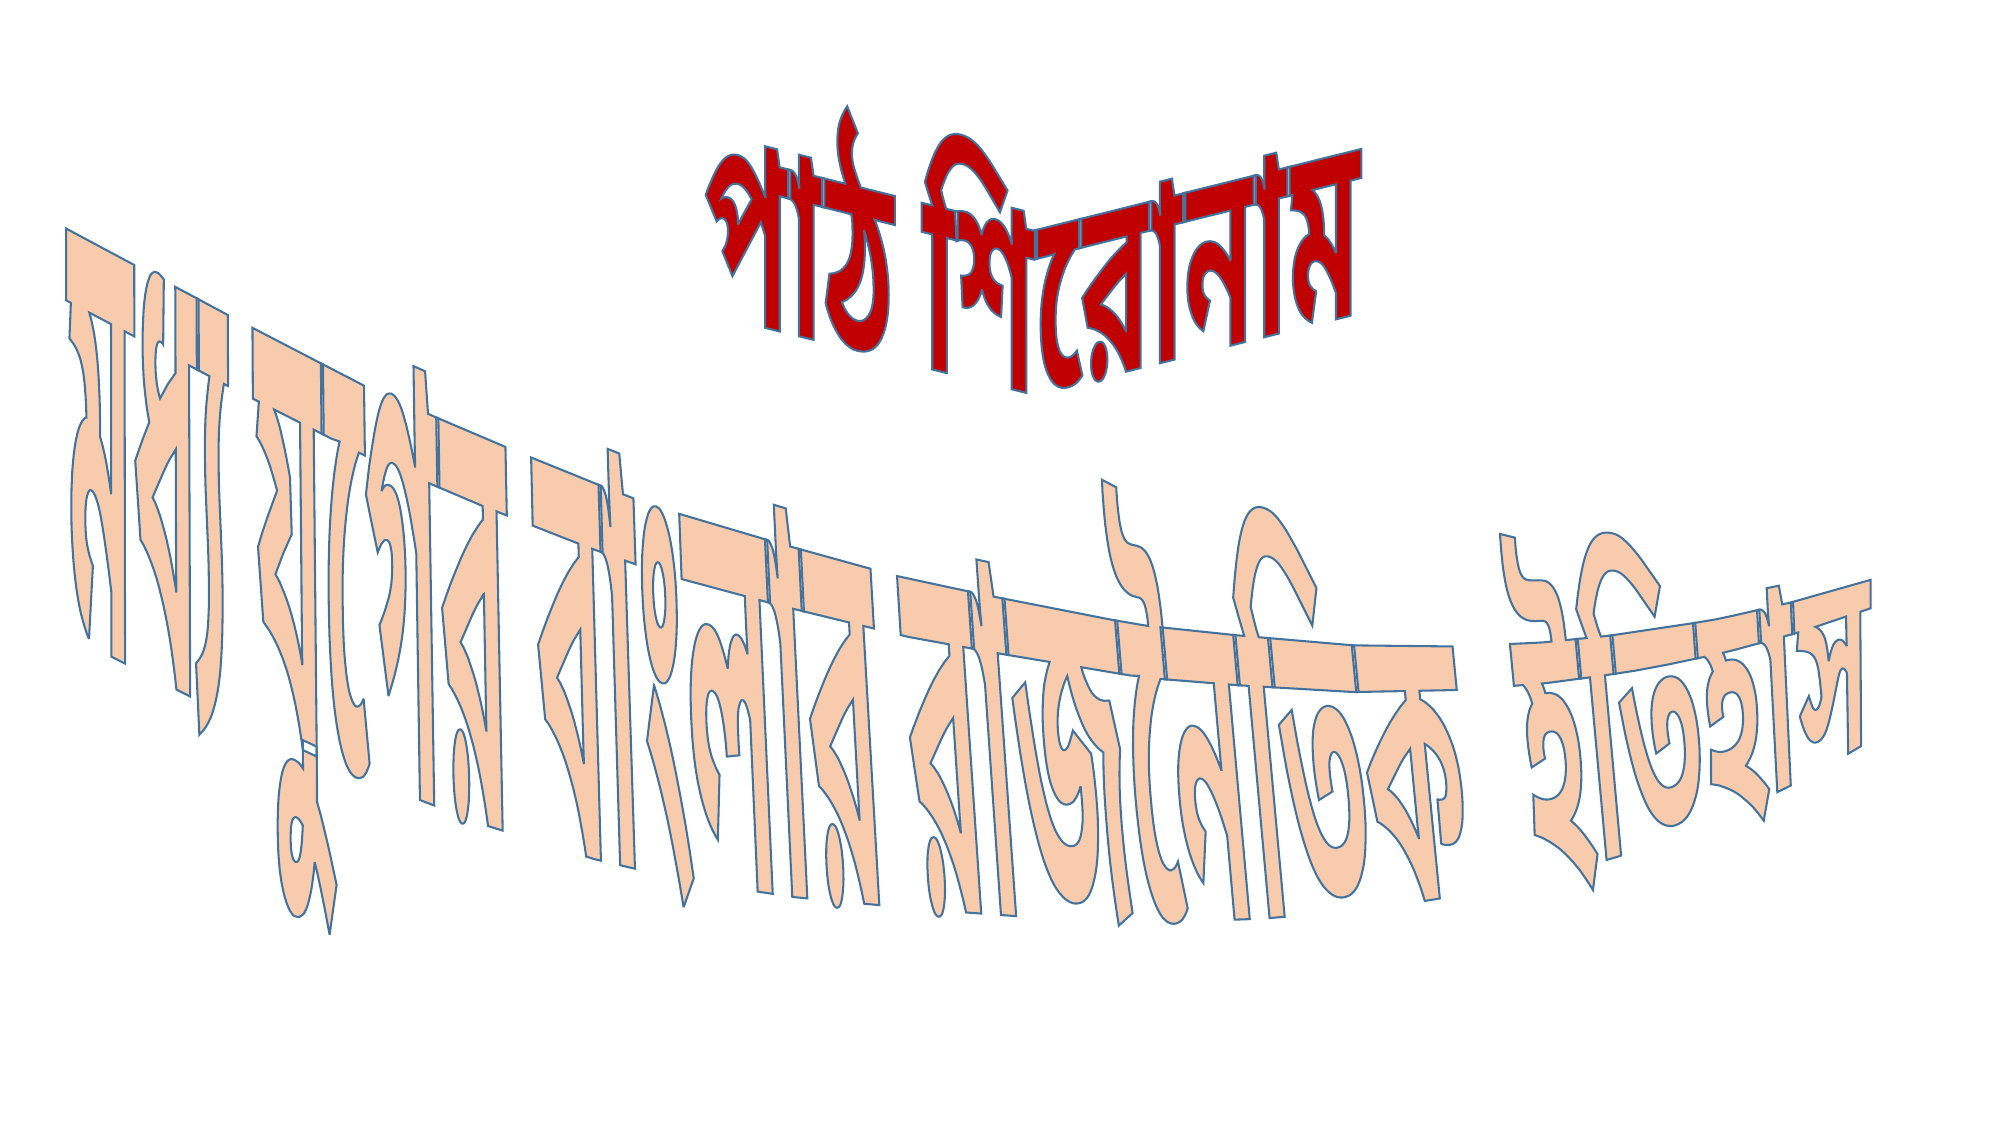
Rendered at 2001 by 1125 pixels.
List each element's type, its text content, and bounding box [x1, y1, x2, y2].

text_box মধ্য যুগের বাংলার রাজনৈতিক ইতিহাস [1499, 531, 1872, 893]
text_box মধ্য যুগের বাংলার রাজনৈতিক ইতিহাস [825, 822, 845, 909]
text_box মধ্য যুগের বাংলার রাজনৈতিক ইতিহাস [364, 364, 508, 833]
text_box মধ্য যুগের বাংলার রাজনৈতিক ইতিহাস [134, 270, 230, 738]
text_box মধ্য যুগের বাংলার রাজনৈতিক ইতিহাস [251, 326, 371, 935]
text_box মধ্য যুগের বাংলার রাজনৈতিক ইতিহাস [530, 447, 637, 871]
text_box মধ্য যুগের বাংলার রাজনৈতিক ইতিহাস [65, 226, 136, 666]
text_box পাঠ শিরোনাম [704, 104, 896, 353]
text_box মধ্য যুগের বাংলার রাজনৈতিক ইতিহাস [645, 682, 695, 908]
text_box মধ্য যুগের বাংলার রাজনৈতিক ইতিহাস [640, 505, 678, 685]
text_box মধ্য যুগের বাংলার রাজনৈতিক ইতিহাস [895, 478, 1464, 928]
text_box মধ্য যুগের বাংলার রাজনৈতিক ইতিহাস [678, 503, 881, 907]
text_box পাঠ শিরোনাম [920, 132, 1363, 395]
